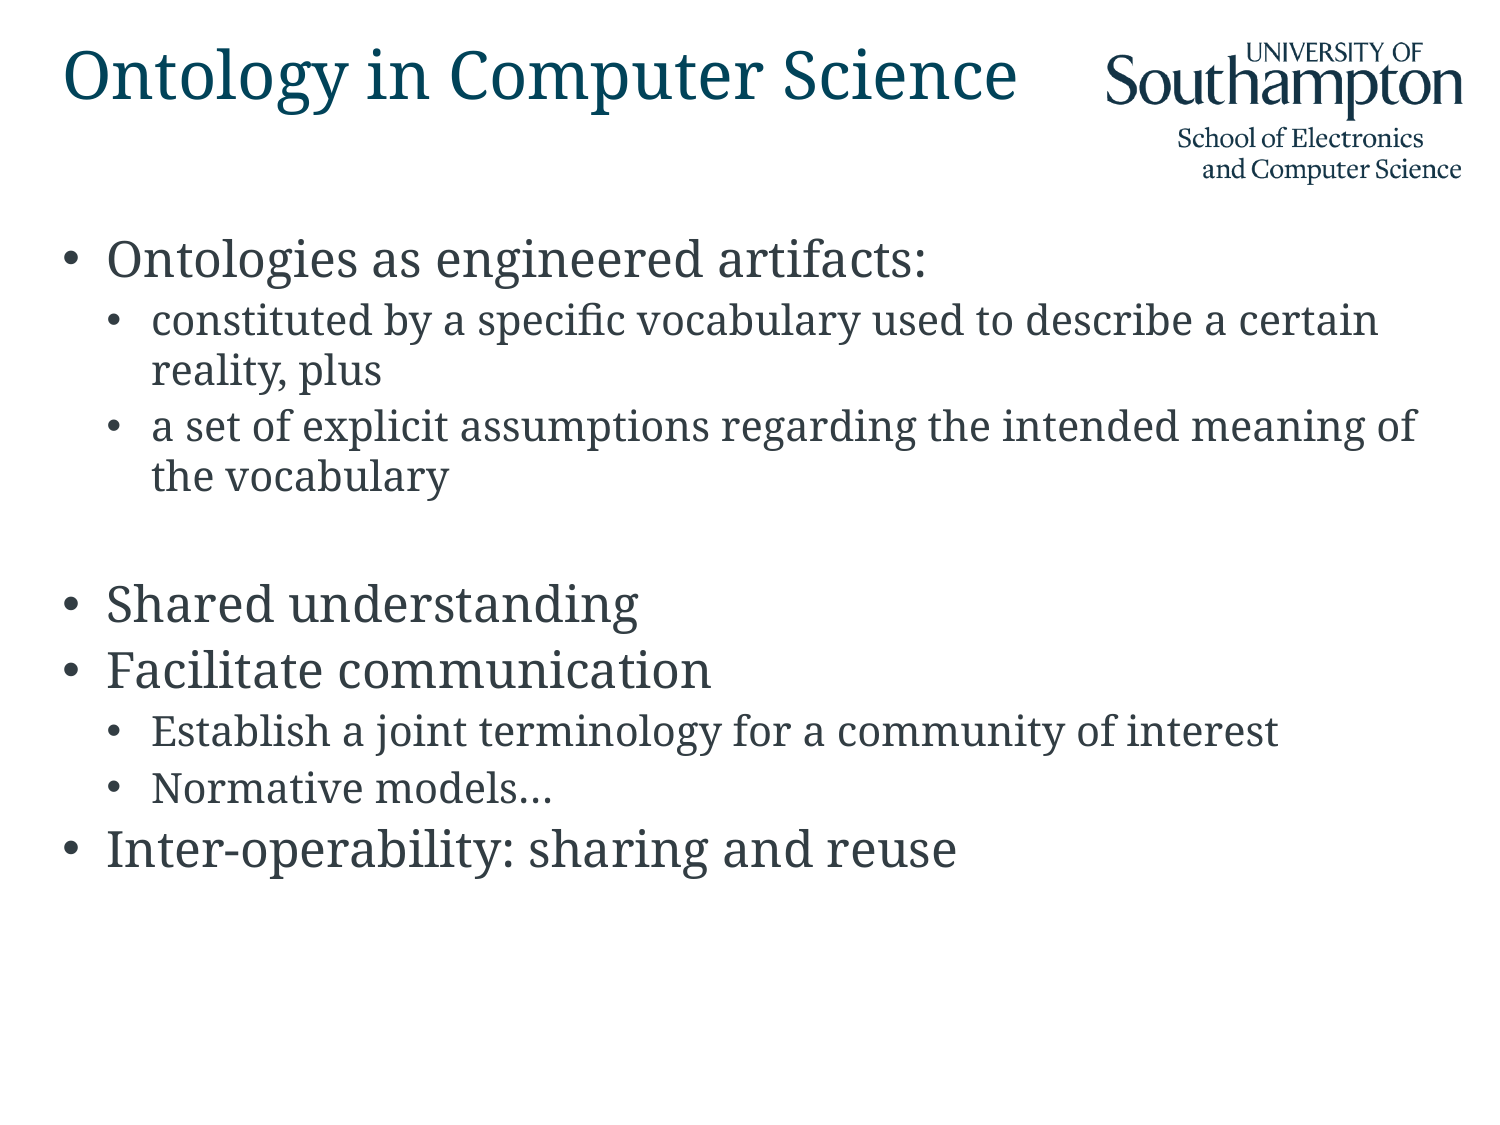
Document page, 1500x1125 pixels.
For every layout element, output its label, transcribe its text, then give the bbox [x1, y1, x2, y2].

list Ontologies as engineered artifacts: constituted by a specific vocabulary used to describe a certain reality, plus a set of explicit assumptions regarding the intended meaning of the vocabulary Shared understanding Facilitate communication Establish a joint terminology for a community of interest Normative models… Inter-operability: sharing and reuse [62, 219, 1438, 1013]
title Ontology in Computer Science [62, 24, 1076, 132]
picture [1107, 42, 1463, 185]
